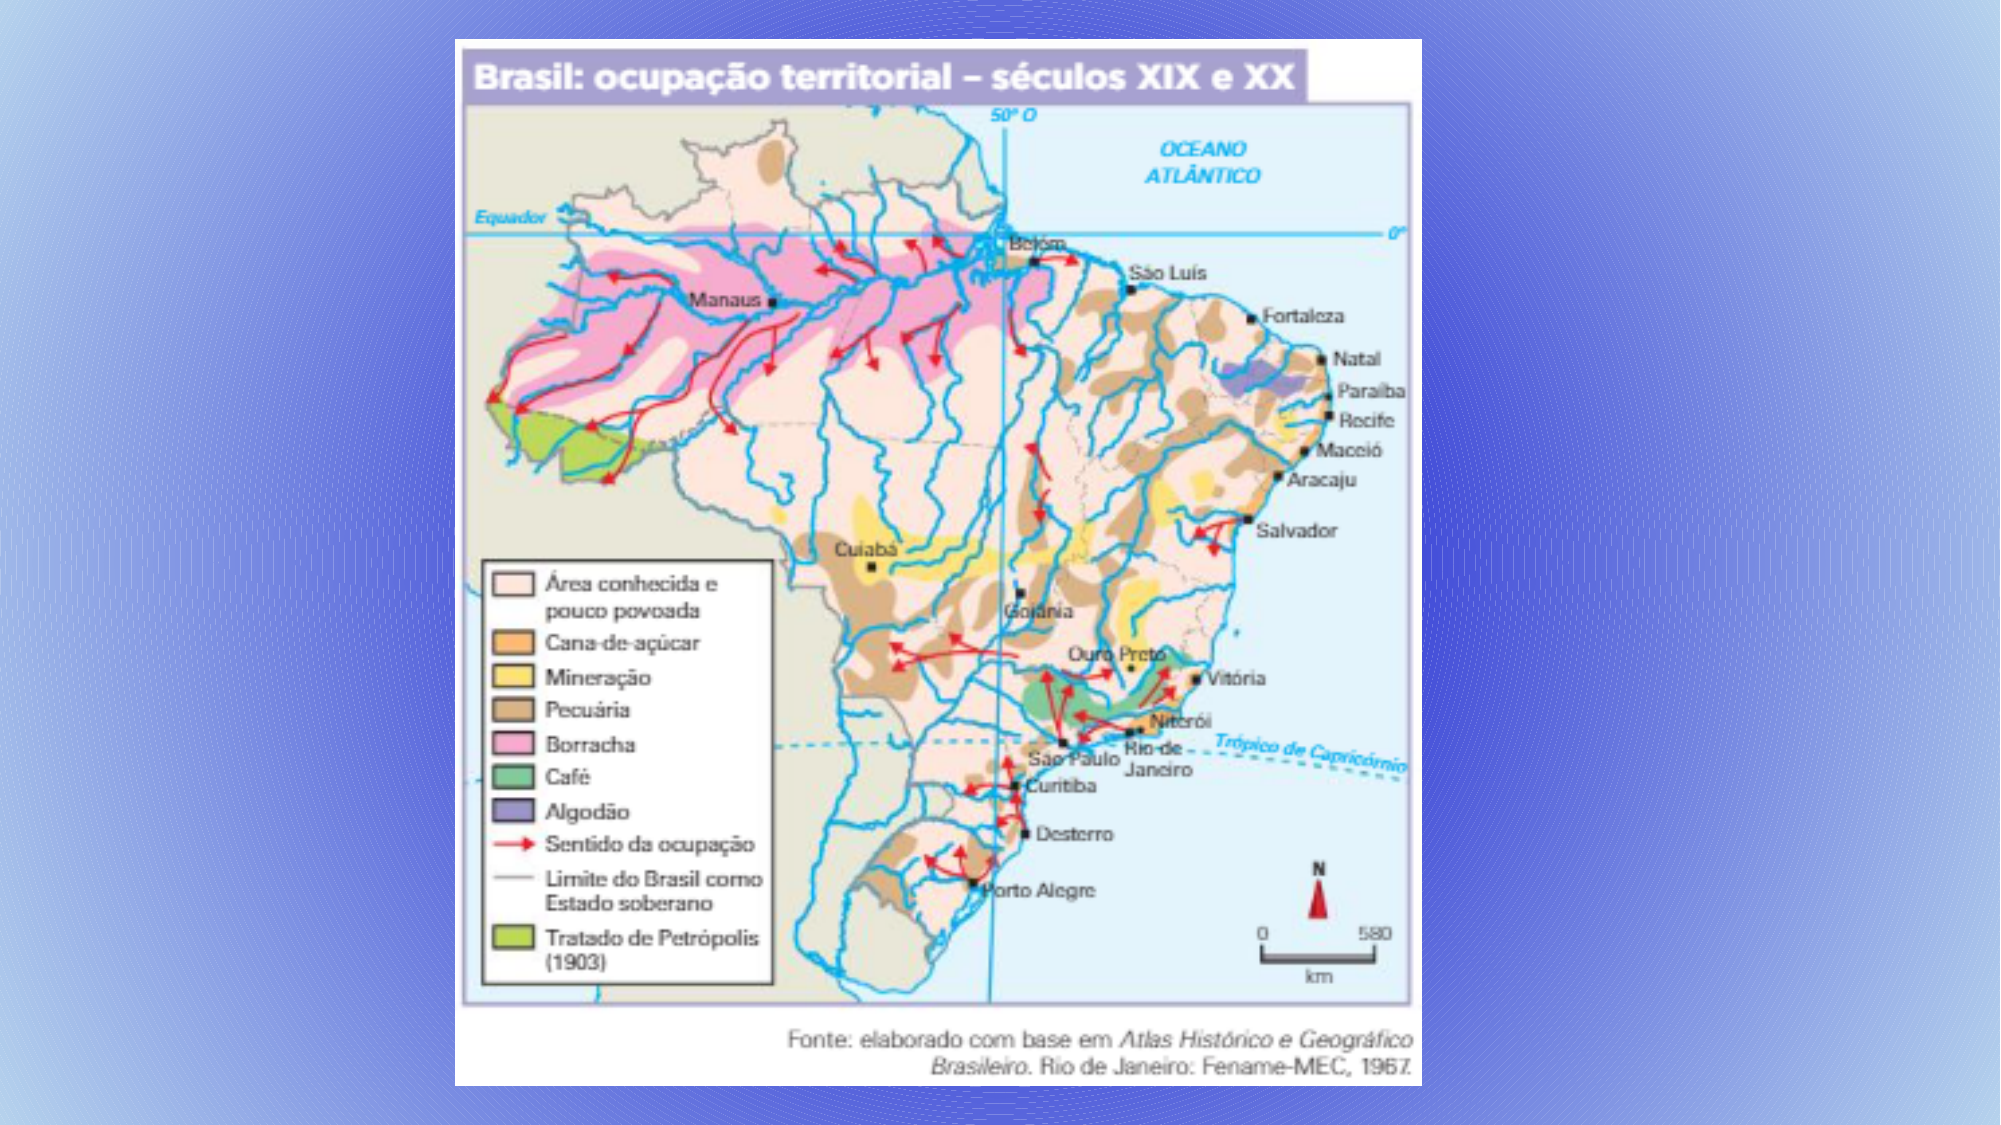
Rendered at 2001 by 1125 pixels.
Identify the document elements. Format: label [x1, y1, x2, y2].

picture [455, 39, 1422, 1086]
